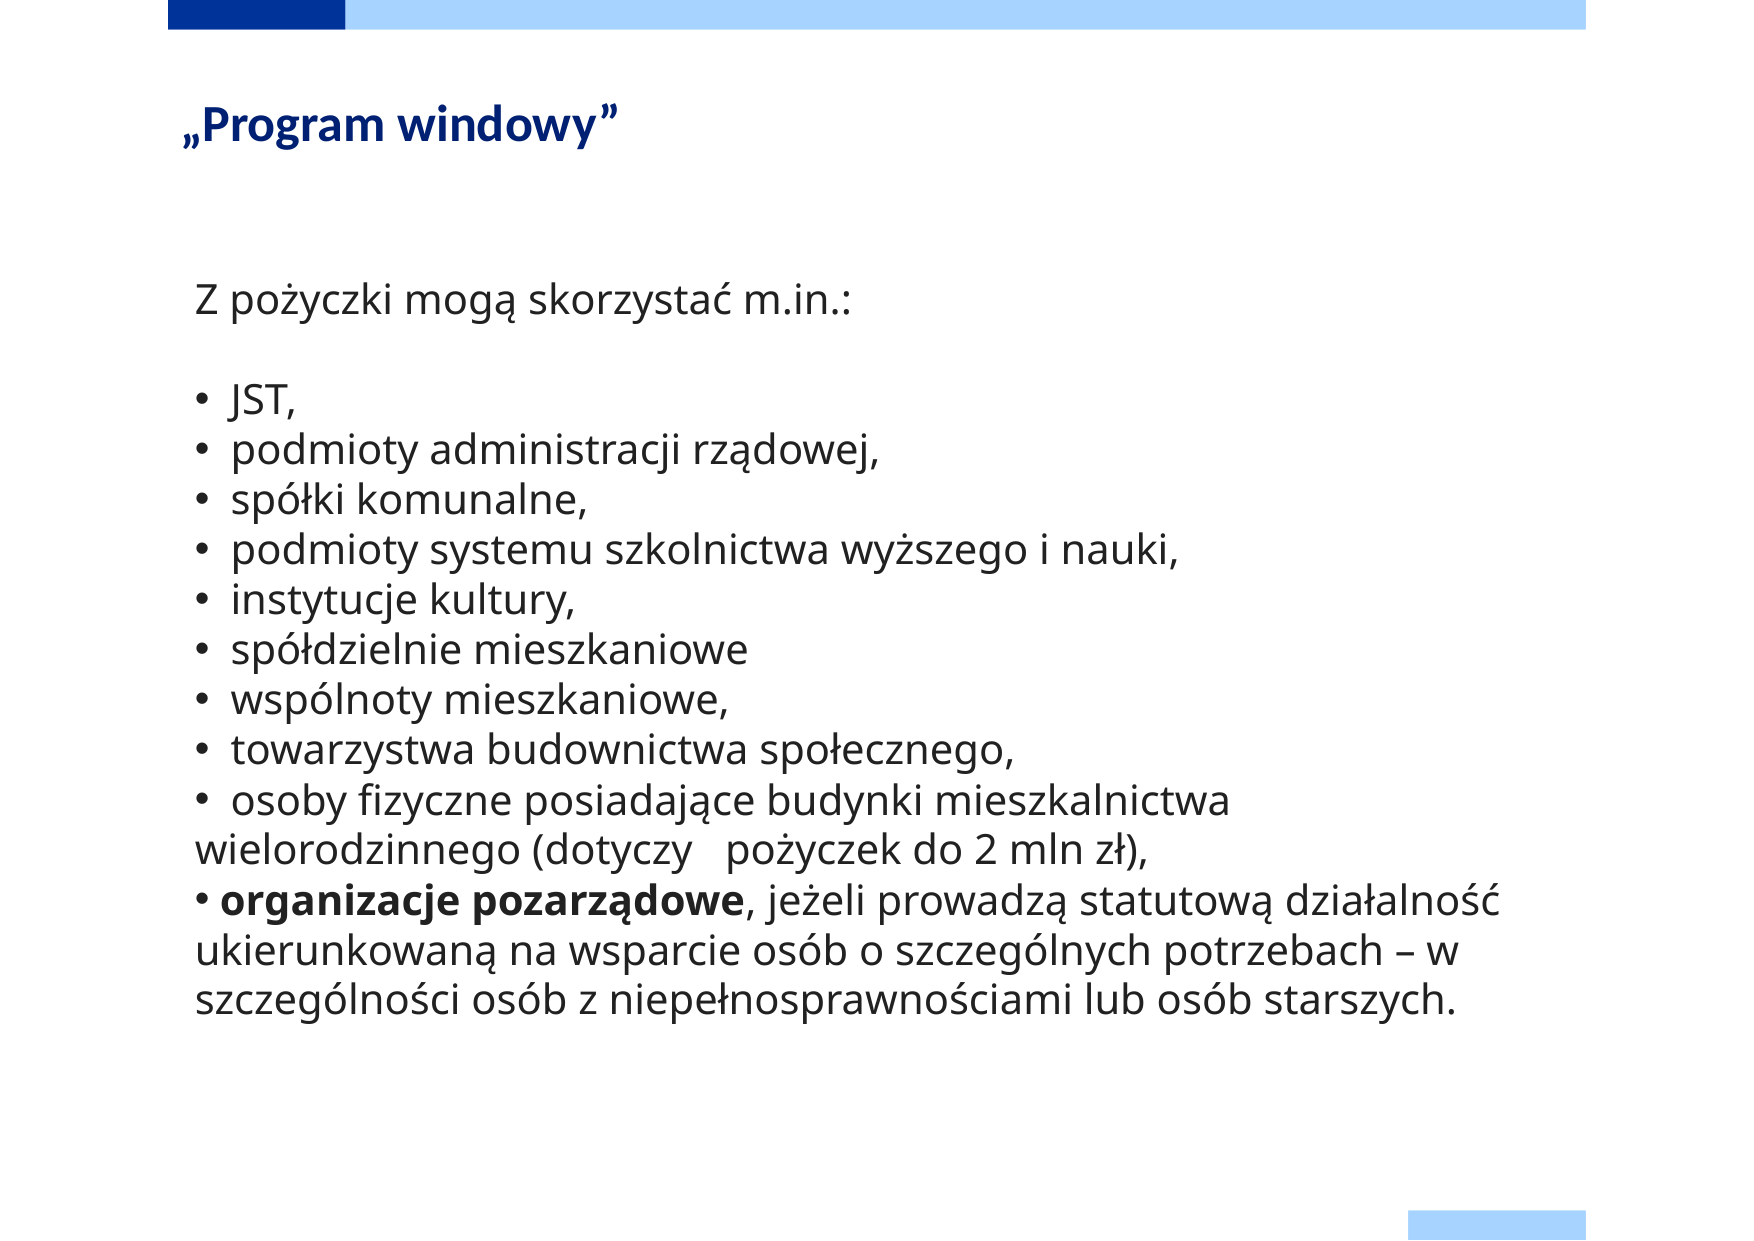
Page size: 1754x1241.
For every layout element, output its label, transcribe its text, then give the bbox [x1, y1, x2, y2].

title „Program windowy” [180, 76, 1610, 160]
text_box Z pożyczki mogą skorzystać m.in.: JST, podmioty administracji rządowej, spółki komunalne, podmioty systemu szkolnictwa wyższego i nauki, instytucje kultury, spółdzielnie mieszkaniowe wspólnoty mieszkaniowe, towarzystwa budownictwa społecznego, osoby fizyczne posiadające budynki mieszkalnictwa wielorodzinnego (dotyczy pożyczek do 2 mln zł), organizacje pozarządowe, jeżeli prowadzą statutową działalność ukierunkowaną na wsparcie osób o szczególnych potrzebach – w szczególności osób z niepełnosprawnościami lub osób starszych. [180, 265, 1574, 1081]
